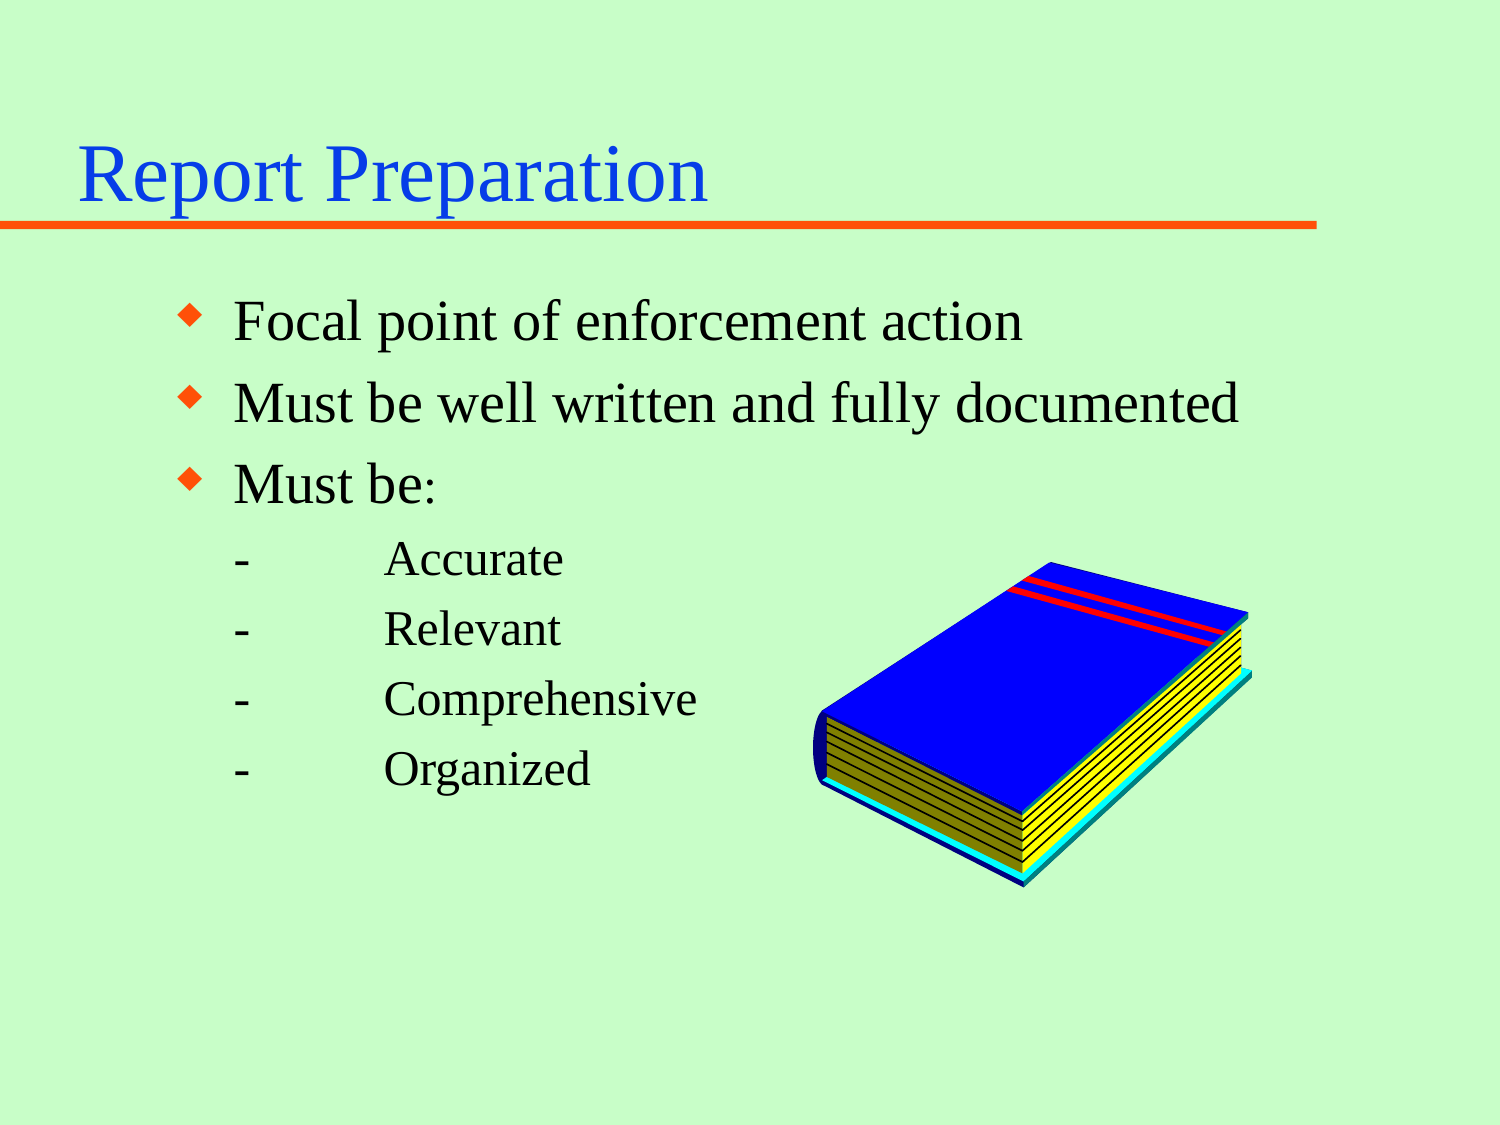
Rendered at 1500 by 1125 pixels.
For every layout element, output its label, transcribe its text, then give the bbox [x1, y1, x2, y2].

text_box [812, 562, 1253, 888]
list Focal point of enforcement action Must be well written and fully documented Must be: - Accurate - Relevant - Comprehensive - Organized [161, 274, 1431, 951]
title Report Preparation [61, 43, 1338, 226]
